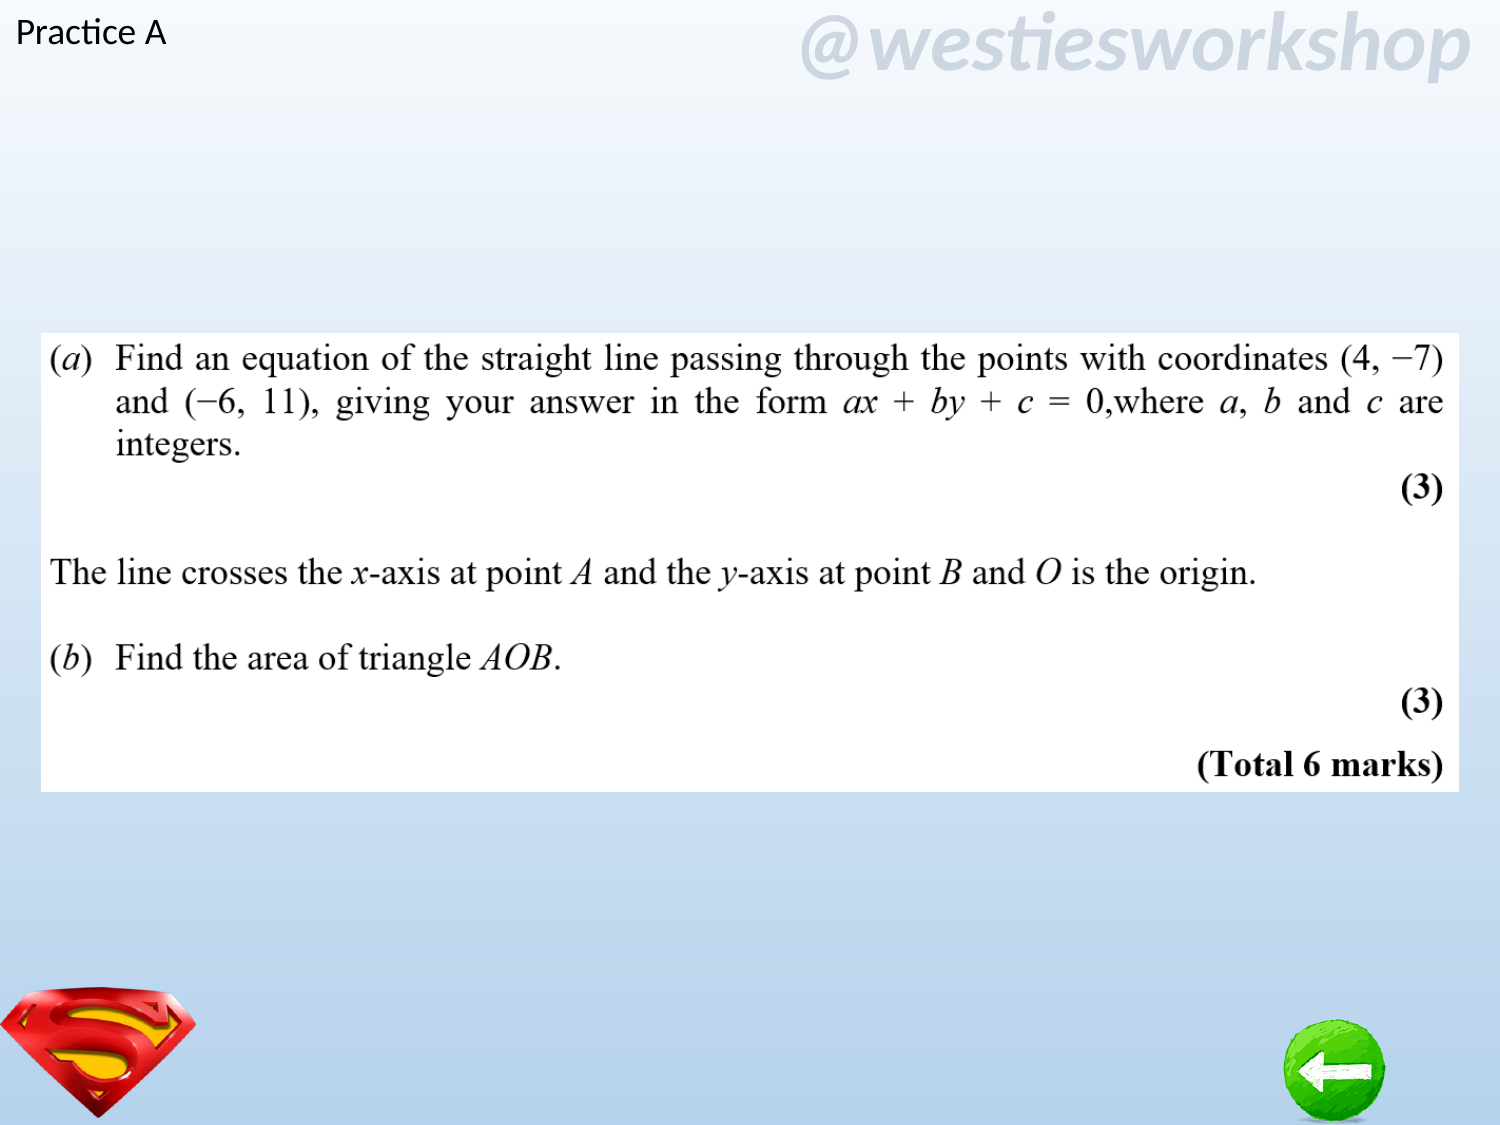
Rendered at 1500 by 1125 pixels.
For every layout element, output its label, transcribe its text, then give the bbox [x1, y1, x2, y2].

picture [1281, 1019, 1387, 1125]
text_box Practice A [1, 0, 182, 60]
picture [41, 333, 1459, 792]
picture [0, 987, 196, 1118]
